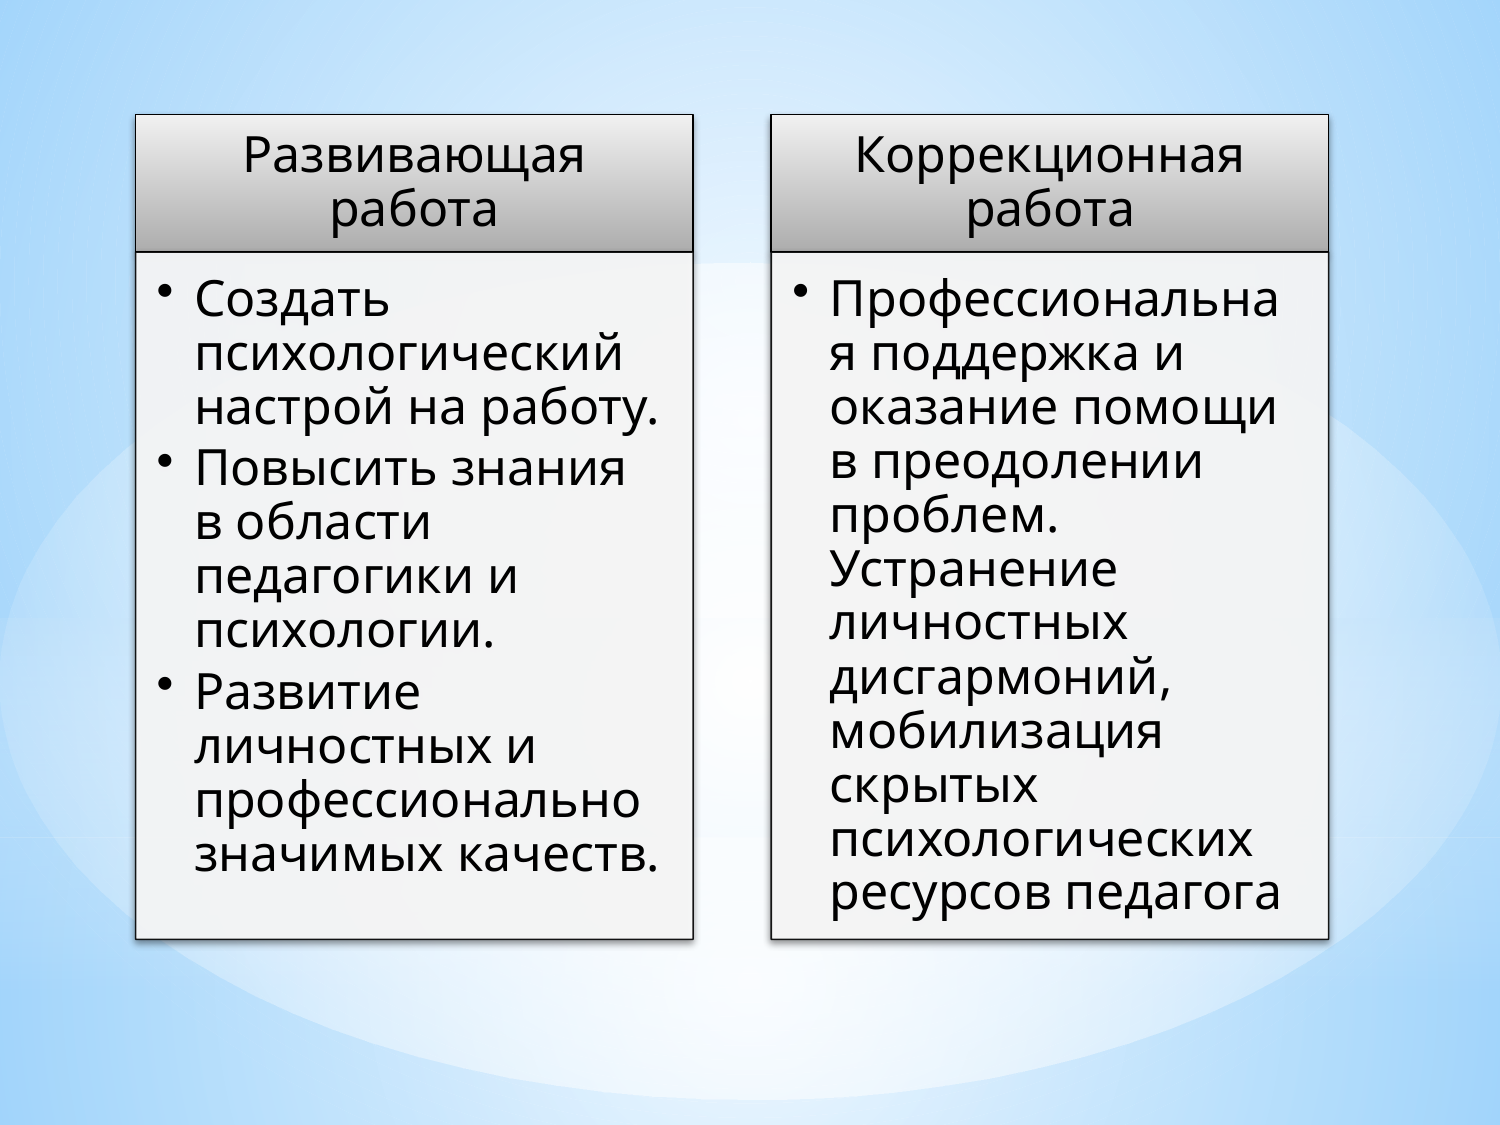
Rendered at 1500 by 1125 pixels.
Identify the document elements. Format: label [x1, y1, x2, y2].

text_box [135, 113, 1329, 941]
